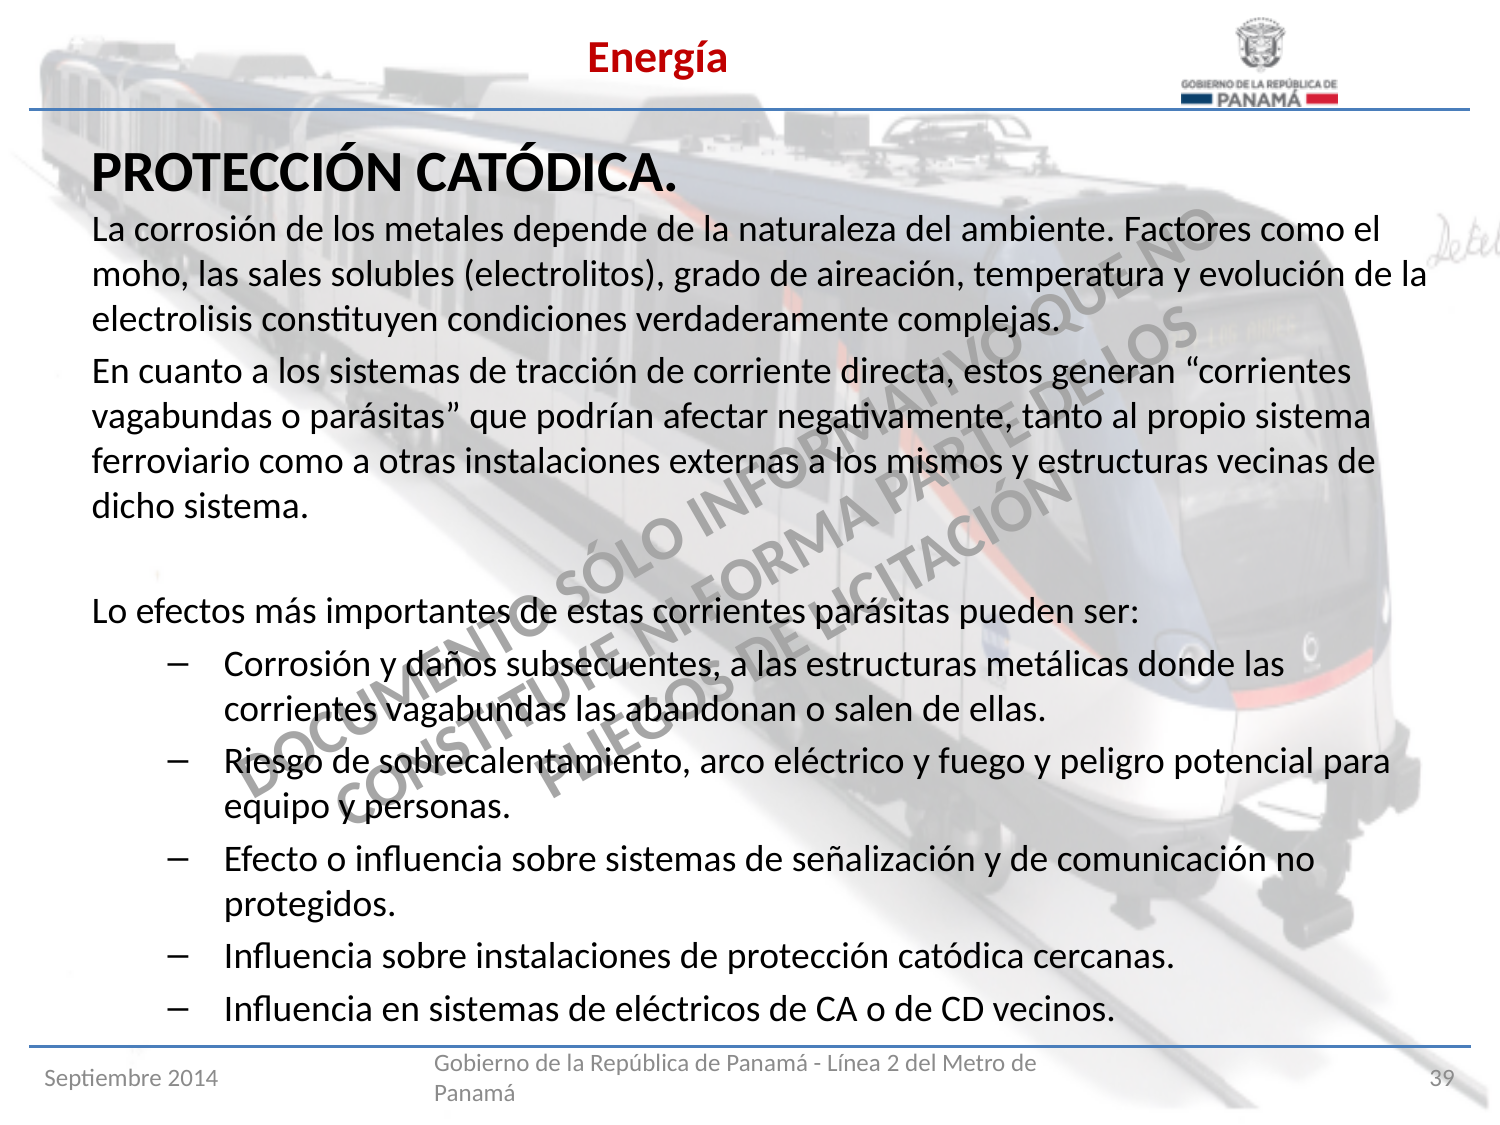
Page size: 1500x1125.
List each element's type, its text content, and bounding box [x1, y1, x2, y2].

text_box Energía [572, 19, 756, 89]
slide_number 39 [1119, 1053, 1470, 1107]
list La corrosión de los metales depende de la naturaleza del ambiente. Factores como el moho, las sales solubles (electrolitos), grado de aireación, temperatura y evolución de la electrolisis constituyen condiciones verdaderamente complejas. En cuanto a los sistemas de tracción de corriente directa, estos generan “corrientes vagabundas o parásitas” que podrían afectar negativamente, tanto al propio sistema ferroviario como a otras instalaciones externas a los mismos y estructuras vecinas de dicho sistema. Lo efectos más importantes de estas corrientes parásitas pueden ser: Corrosión y daños subsecuentes, a las estructuras metálicas donde las corrientes vagabundas las abandonan o salen de ellas. Riesgo de sobrecalentamiento, arco eléctrico y fuego y peligro potencial para equipo y personas. Efecto o influencia sobre sistemas de señalización y de comunicación no protegidos. Influencia sobre instalaciones de protección catódica cercanas. Influencia en sistemas de eléctricos de CA o de CD vecinos. [76, 211, 1447, 1046]
picture [1180, 17, 1338, 107]
slide_number Septiembre 2014 [29, 1053, 243, 1107]
text_box Protección catódica. [76, 125, 1447, 211]
footer Gobierno de la República de Panamá - Línea 2 del Metro de Panamá [419, 1056, 1119, 1107]
